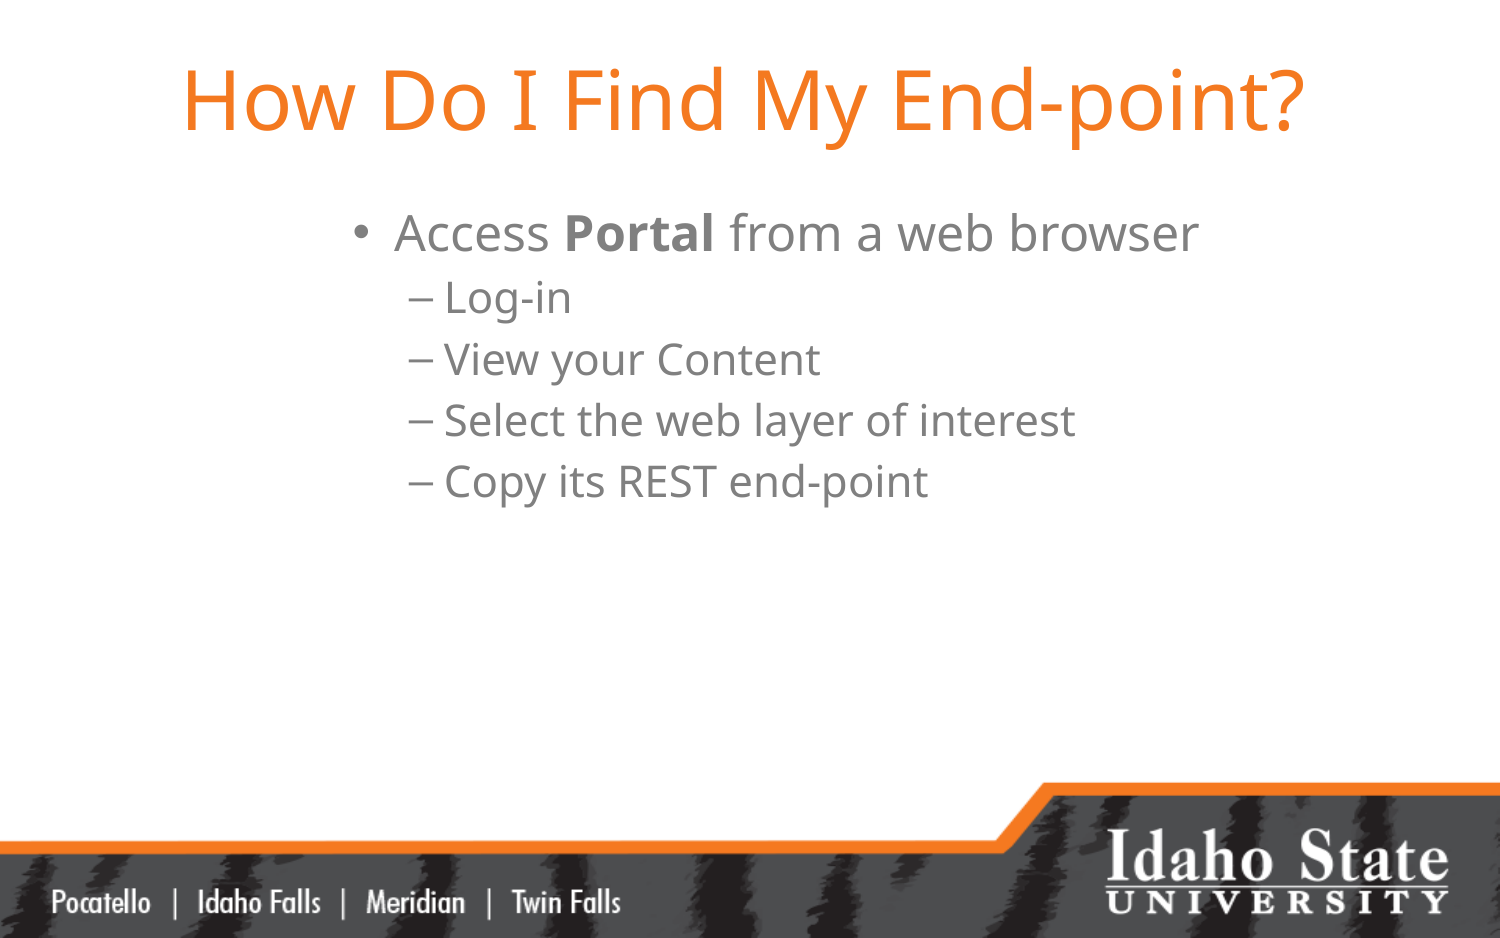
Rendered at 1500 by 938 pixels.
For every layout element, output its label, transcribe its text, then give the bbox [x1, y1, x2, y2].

title How Do I Find My End-point? [12, 18, 1476, 176]
picture [0, 0, 1500, 938]
list Access Portal from a web browser Log-in View your Content Select the web layer of interest Copy its REST end-point [337, 193, 1301, 757]
